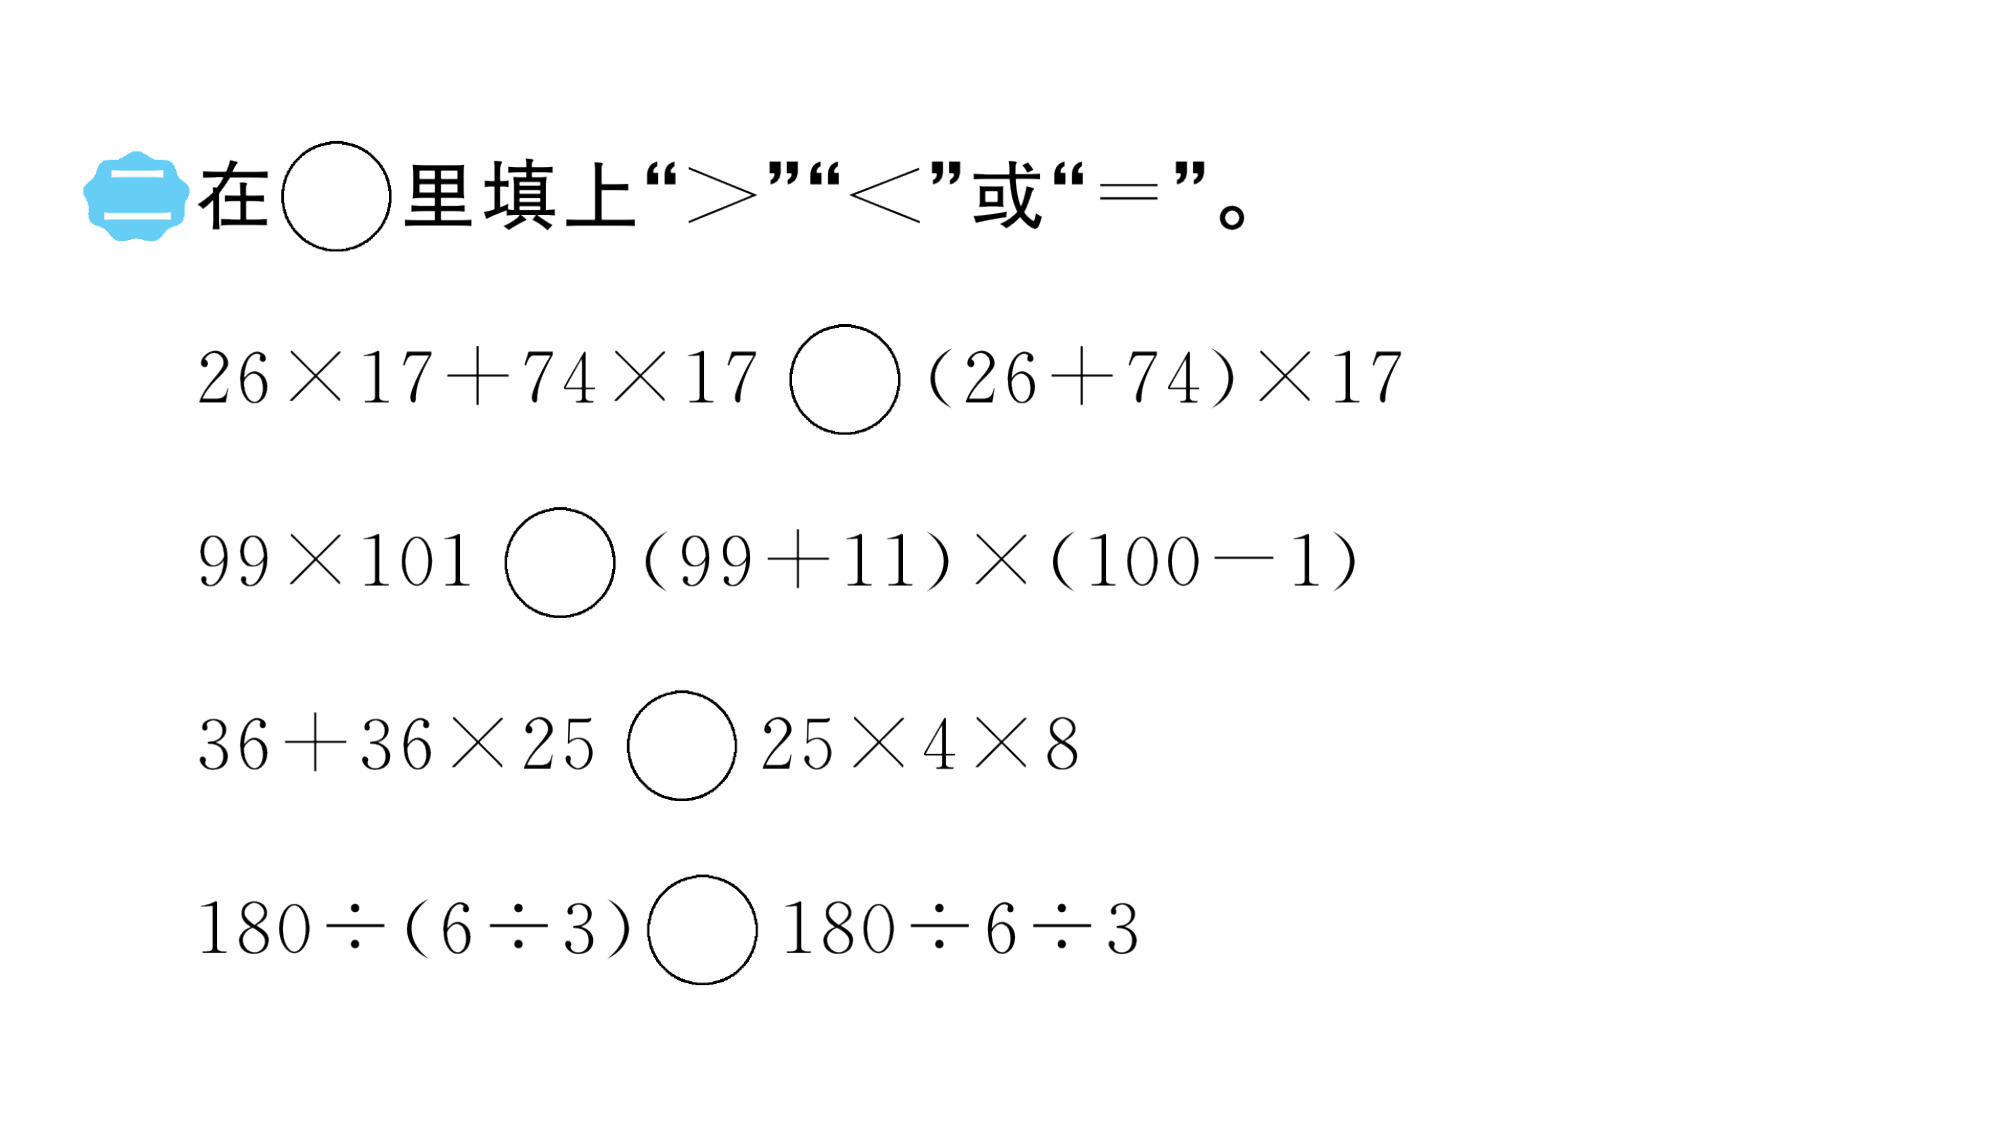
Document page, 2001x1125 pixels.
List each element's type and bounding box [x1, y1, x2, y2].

picture [78, 78, 1502, 1023]
